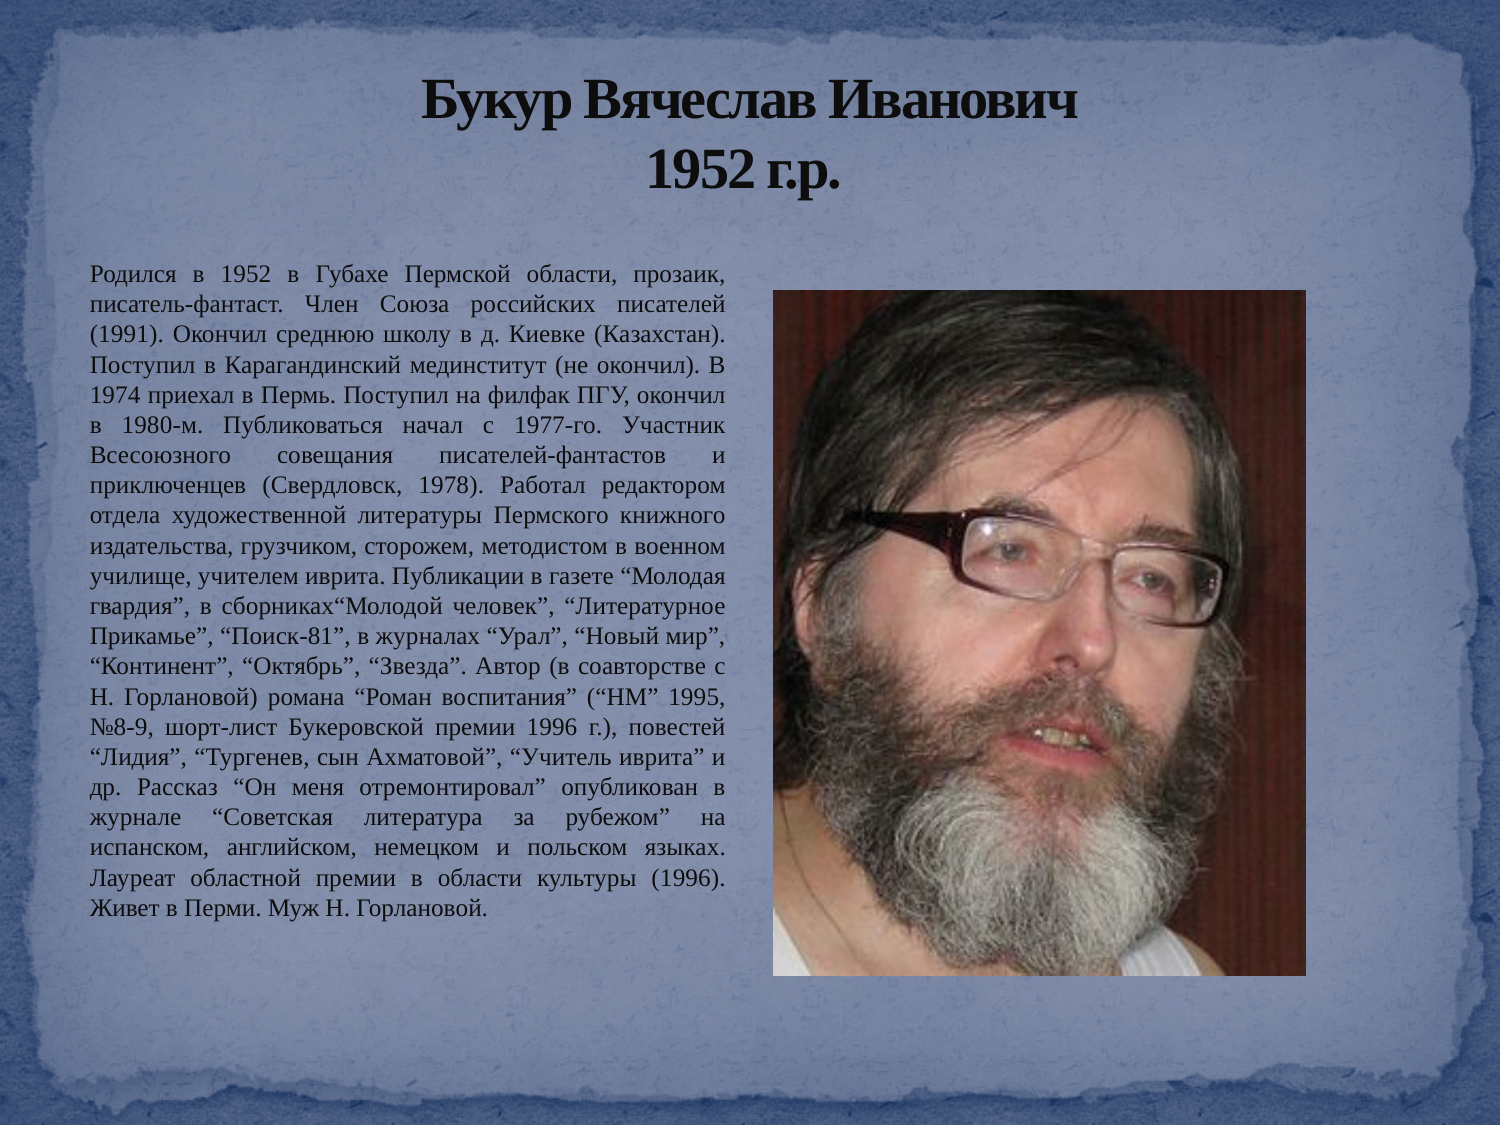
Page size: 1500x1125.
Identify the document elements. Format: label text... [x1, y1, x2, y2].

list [776, 293, 1305, 975]
title Букур Вячеслав Иванович 1952 г.р. [74, 78, 1425, 209]
list Родился в 1952 в Губахе Пермской области, прозаик, писатель-фантаст. Член Союза российских писателей (1991). Окончил среднюю школу в д. Киевке (Казахстан). Поступил в Карагандинский мединститут (не окончил). В 1974 приехал в Пермь. Поступил на филфак ПГУ, окончил в 1980-м. Публиковаться начал с 1977-го. Участник Всесоюзного совещания писателей-фантастов и приключенцев (Свердловск, 1978). Работал редактором отдела художественной литературы Пермского книжного издательства, грузчиком, сторожем, методистом в военном училище, учителем иврита. Публикации в газете “Молодая гвардия”, в сборниках“Молодой человек”, “Литературное Прикамье”, “Поиск-81”, в журналах “Урал”, “Новый мир”, “Континент”, “Октябрь”, “Звезда”. Автор (в соавторстве с Н. Горлановой) романа “Роман воспитания” (“НМ” 1995, №8-9, шорт-лист Букеровской премии 1996 г.), повестей “Лидия”, “Тургенев, сын Ахматовой”, “Учитель иврита” и др. Рассказ “Он меня отремонтировал” опубликован в журнале “Советская литература за рубежом” на испанском, английском, немецком и польском языках. Лауреат областной премии в области культуры (1996). Живет в Перми. Муж Н. Горлановой. [75, 249, 741, 1000]
